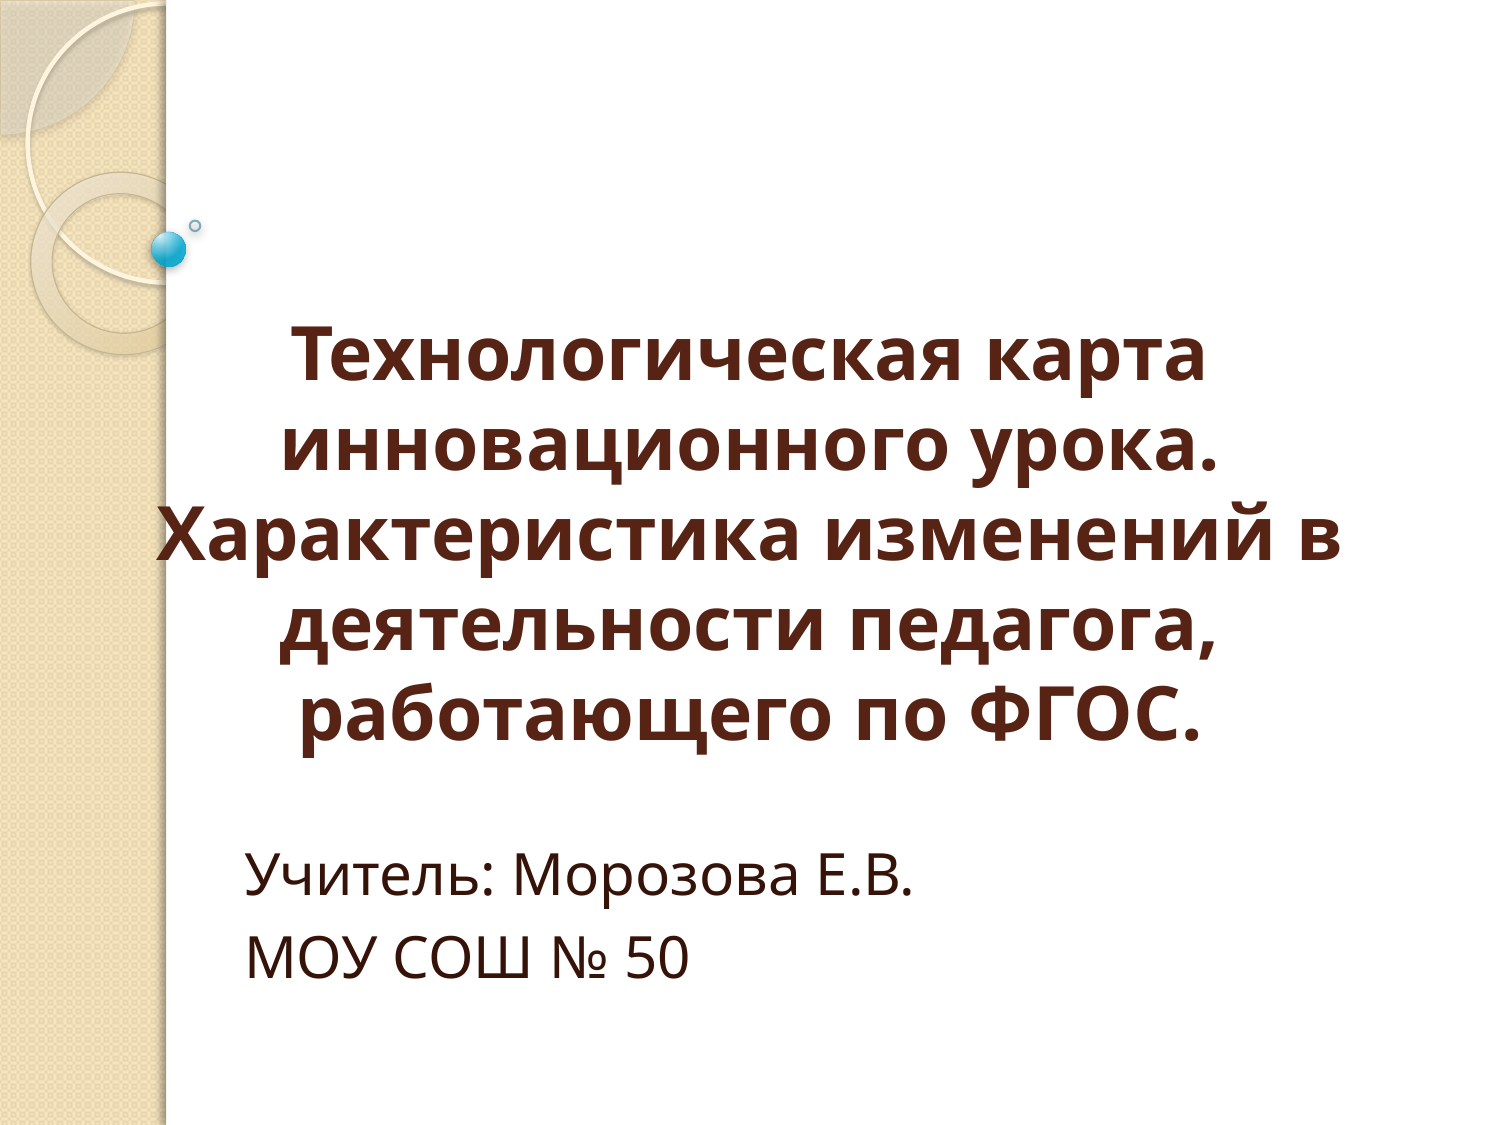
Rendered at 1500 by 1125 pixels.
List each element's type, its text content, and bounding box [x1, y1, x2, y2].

title Технологическая карта инновационного урока. Характеристика изменений в деятельности педагога, работающего по ФГОС. [112, 37, 1388, 763]
subtitle Учитель: Морозова Е.В. МОУ СОШ № 50 [225, 837, 1275, 1100]
